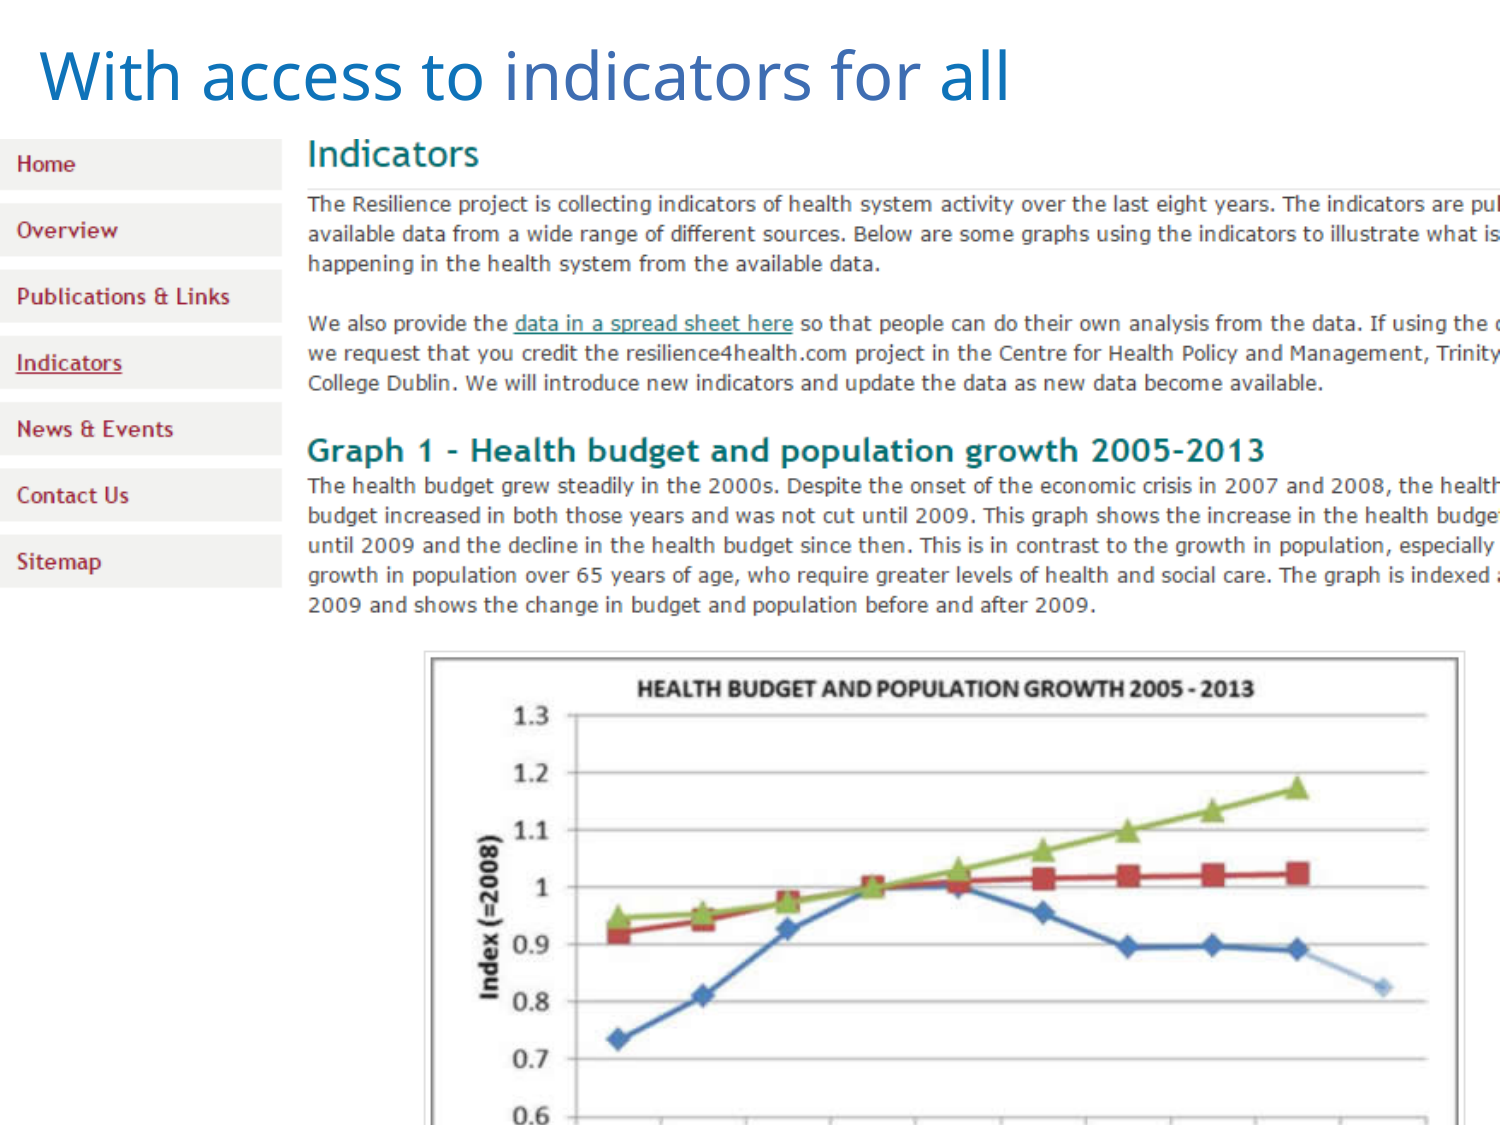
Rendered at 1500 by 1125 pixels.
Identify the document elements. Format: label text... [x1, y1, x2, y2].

title With access to indicators for all [39, 33, 1500, 114]
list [0, 139, 1500, 1125]
